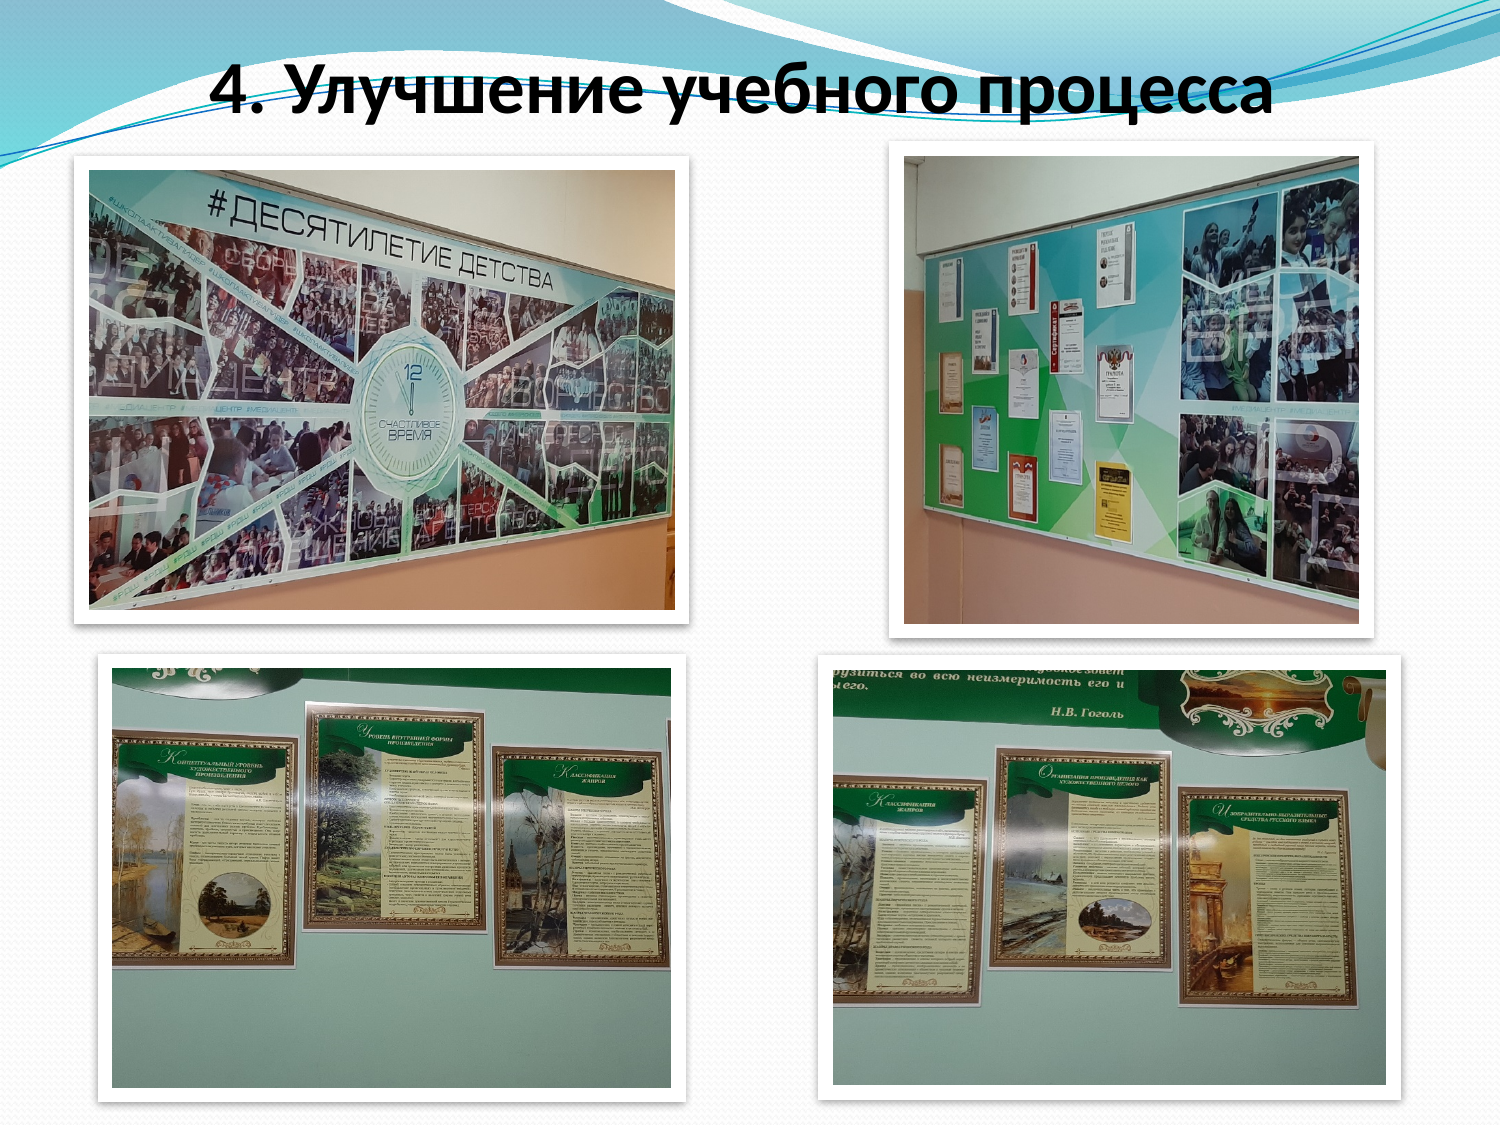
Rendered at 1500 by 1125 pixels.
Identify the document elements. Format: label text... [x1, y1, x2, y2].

picture [832, 669, 1387, 1086]
picture [88, 169, 675, 610]
picture [897, 156, 1366, 618]
text_box 4. Улучшение учебного процесса [45, 31, 1441, 137]
picture [111, 668, 672, 1088]
